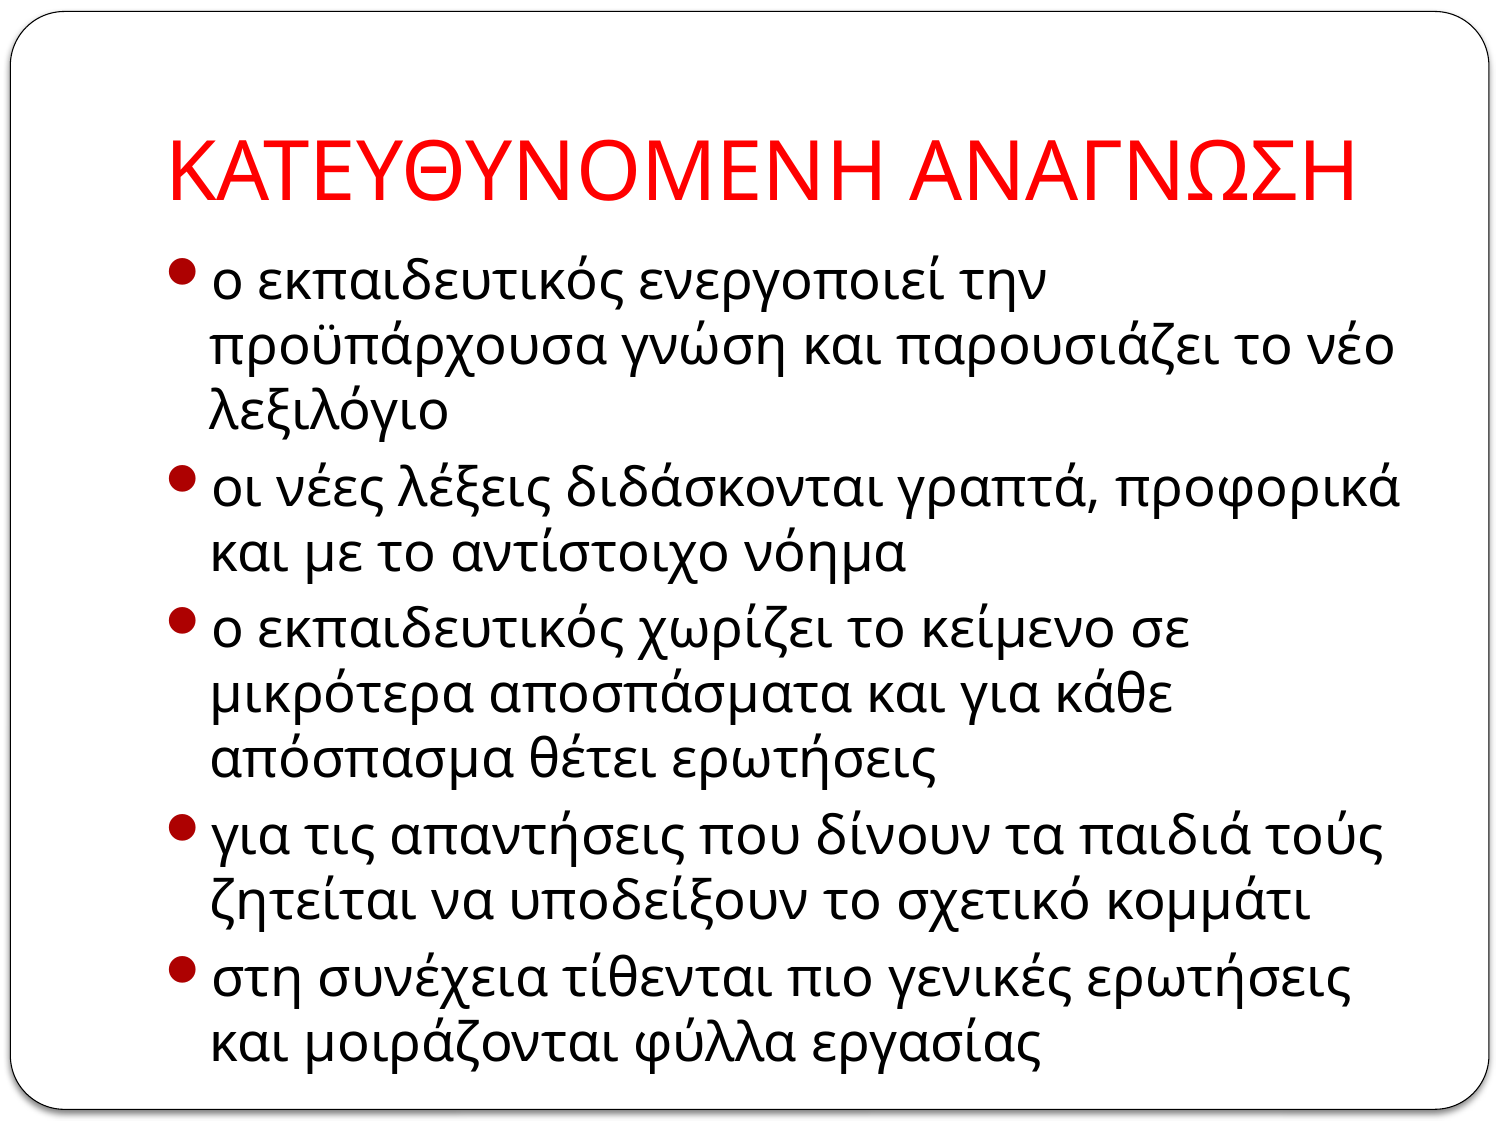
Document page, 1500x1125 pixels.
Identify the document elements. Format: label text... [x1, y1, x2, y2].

title ΚΑΤΕΥΘΥΝΟΜΕΝΗ ΑΝΑΓΝΩΣΗ [149, 44, 1426, 233]
list ο εκπαιδευτικός ενεργοποιεί την προϋπάρχουσα γνώση και παρουσιάζει το νέο λεξιλόγιο οι νέες λέξεις διδάσκονται γραπτά, προφορικά και με το αντίστοιχο νόημα ο εκπαιδευτικός χωρίζει το κείμενο σε μικρότερα αποσπάσματα και για κάθε απόσπασμα θέτει ερωτήσεις για τις απαντήσεις που δίνουν τα παιδιά τούς ζητείται να υποδείξουν το σχετικό κομμάτι στη συνέχεια τίθενται πιο γενικές ερωτήσεις και μοιράζονται φύλλα εργασίας [149, 237, 1426, 1036]
